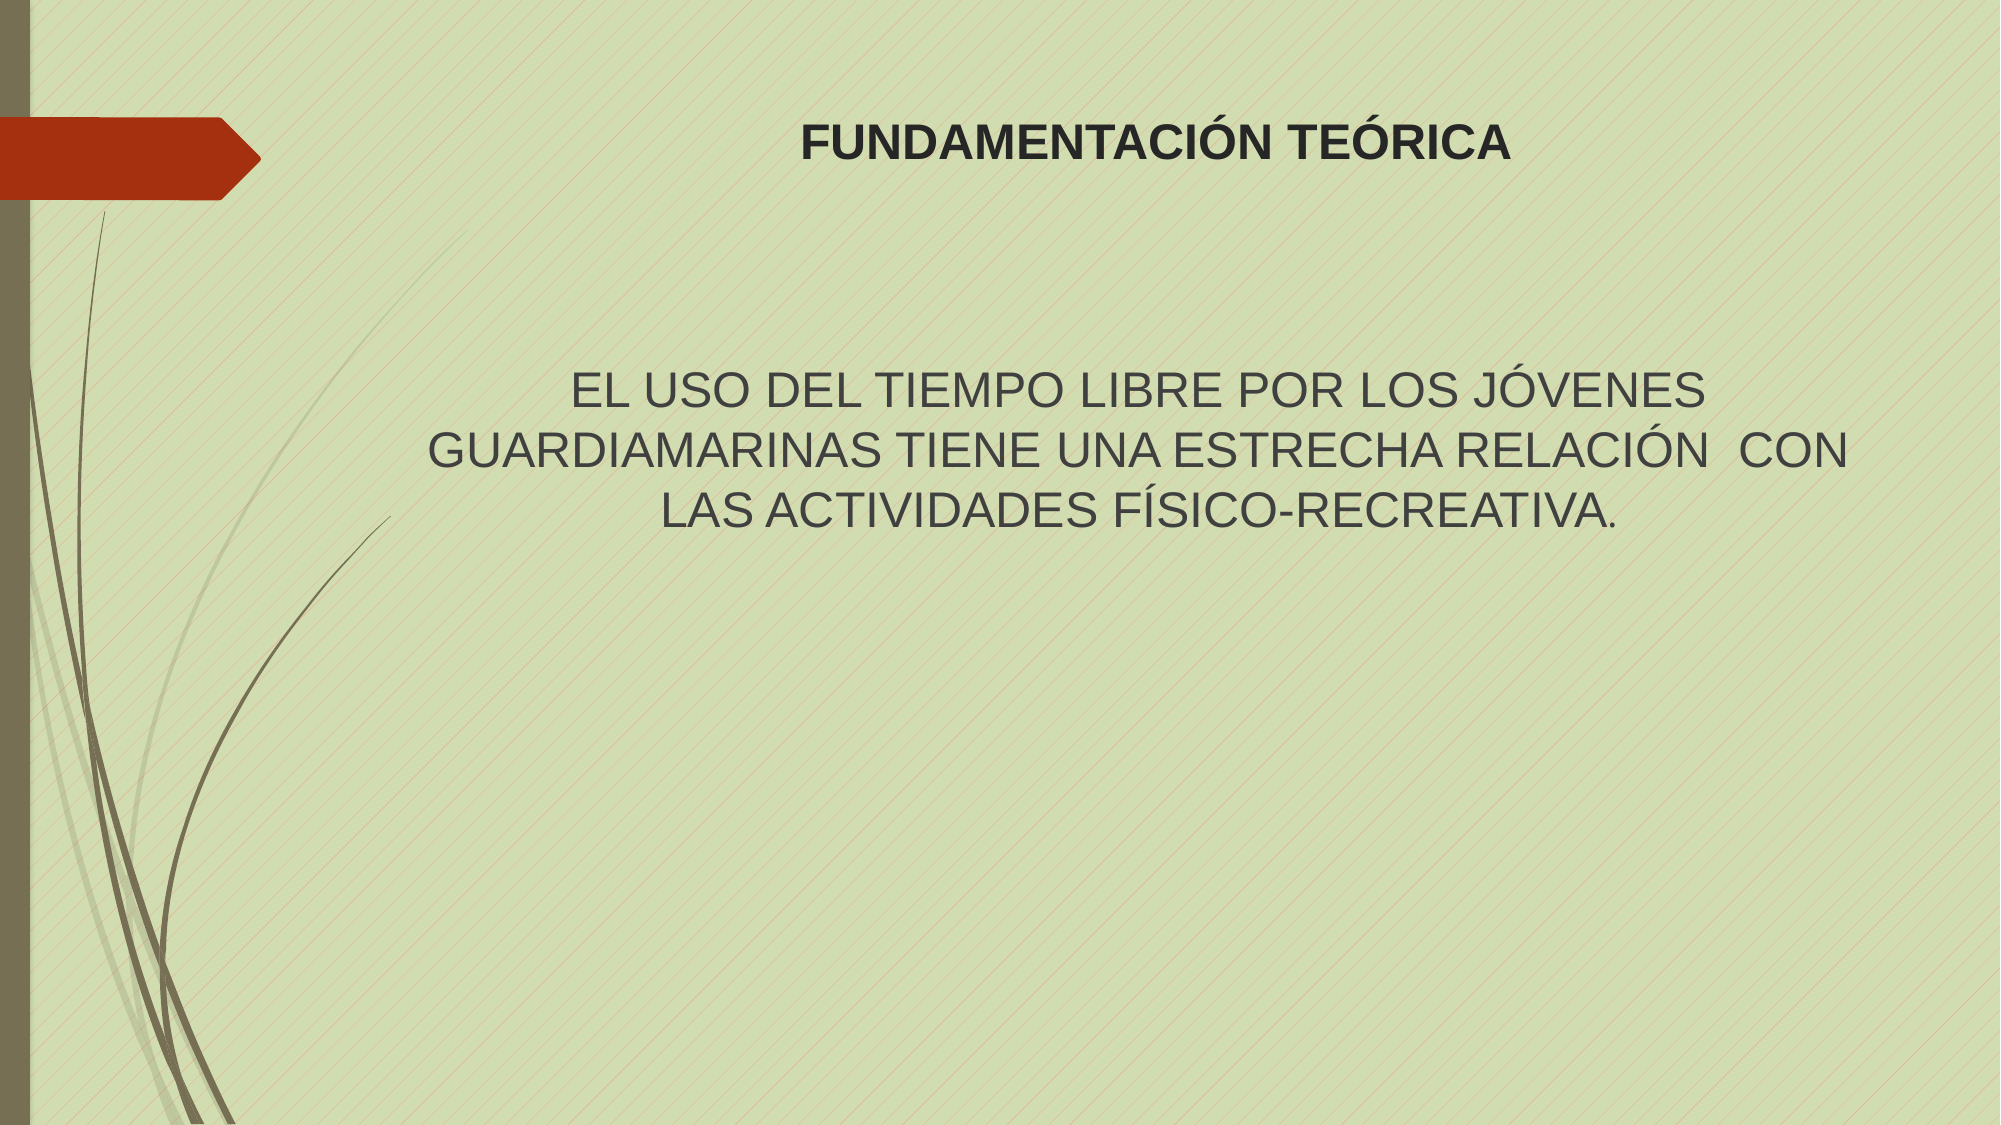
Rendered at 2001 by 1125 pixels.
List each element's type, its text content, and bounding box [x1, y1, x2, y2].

title FUNDAMENTACIÓN TEÓRICA [425, 102, 1888, 217]
list EL USO DEL TIEMPO LIBRE POR LOS JÓVENES GUARDIAMARINAS TIENE UNA ESTRECHA RELACIÓN CON LAS ACTIVIDADES FÍSICO-RECREATIVA. [390, 350, 1888, 691]
